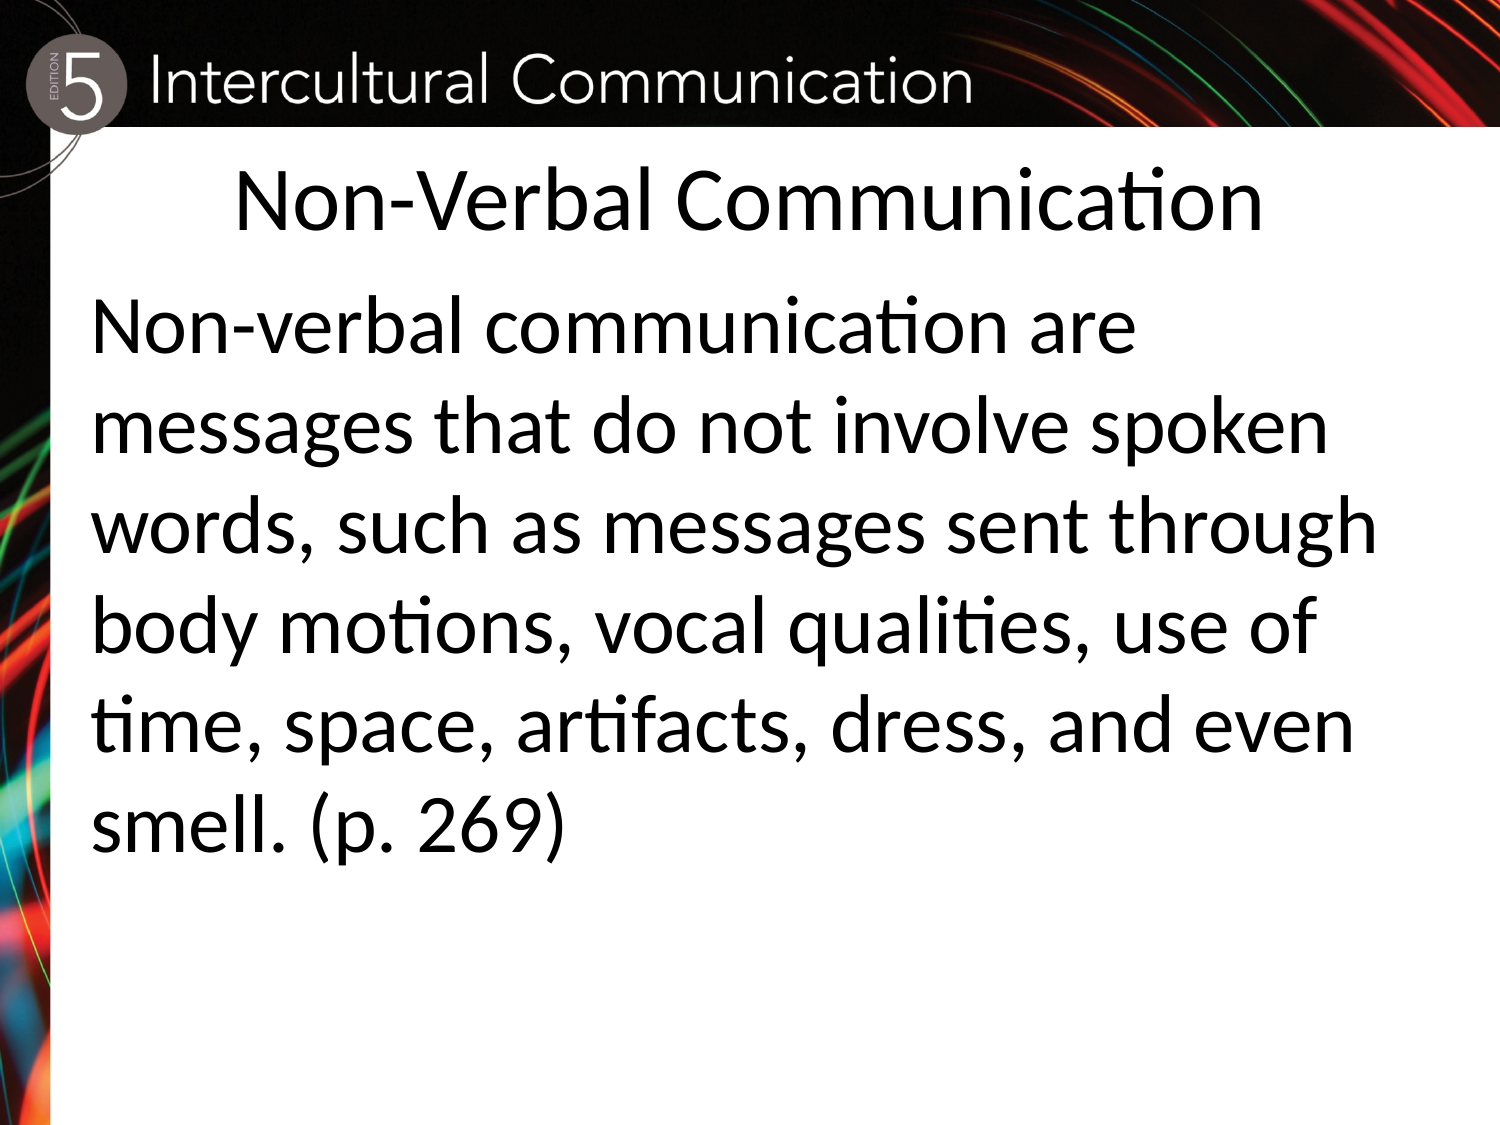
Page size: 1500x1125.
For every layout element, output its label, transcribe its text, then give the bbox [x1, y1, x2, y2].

title Non-Verbal Communication [75, 125, 1425, 262]
list Non-verbal communication are messages that do not involve spoken words, such as messages sent through body motions, vocal qualities, use of time, space, artifacts, dress, and even smell. (p. 269) [75, 262, 1425, 1005]
picture [0, 0, 1500, 1125]
